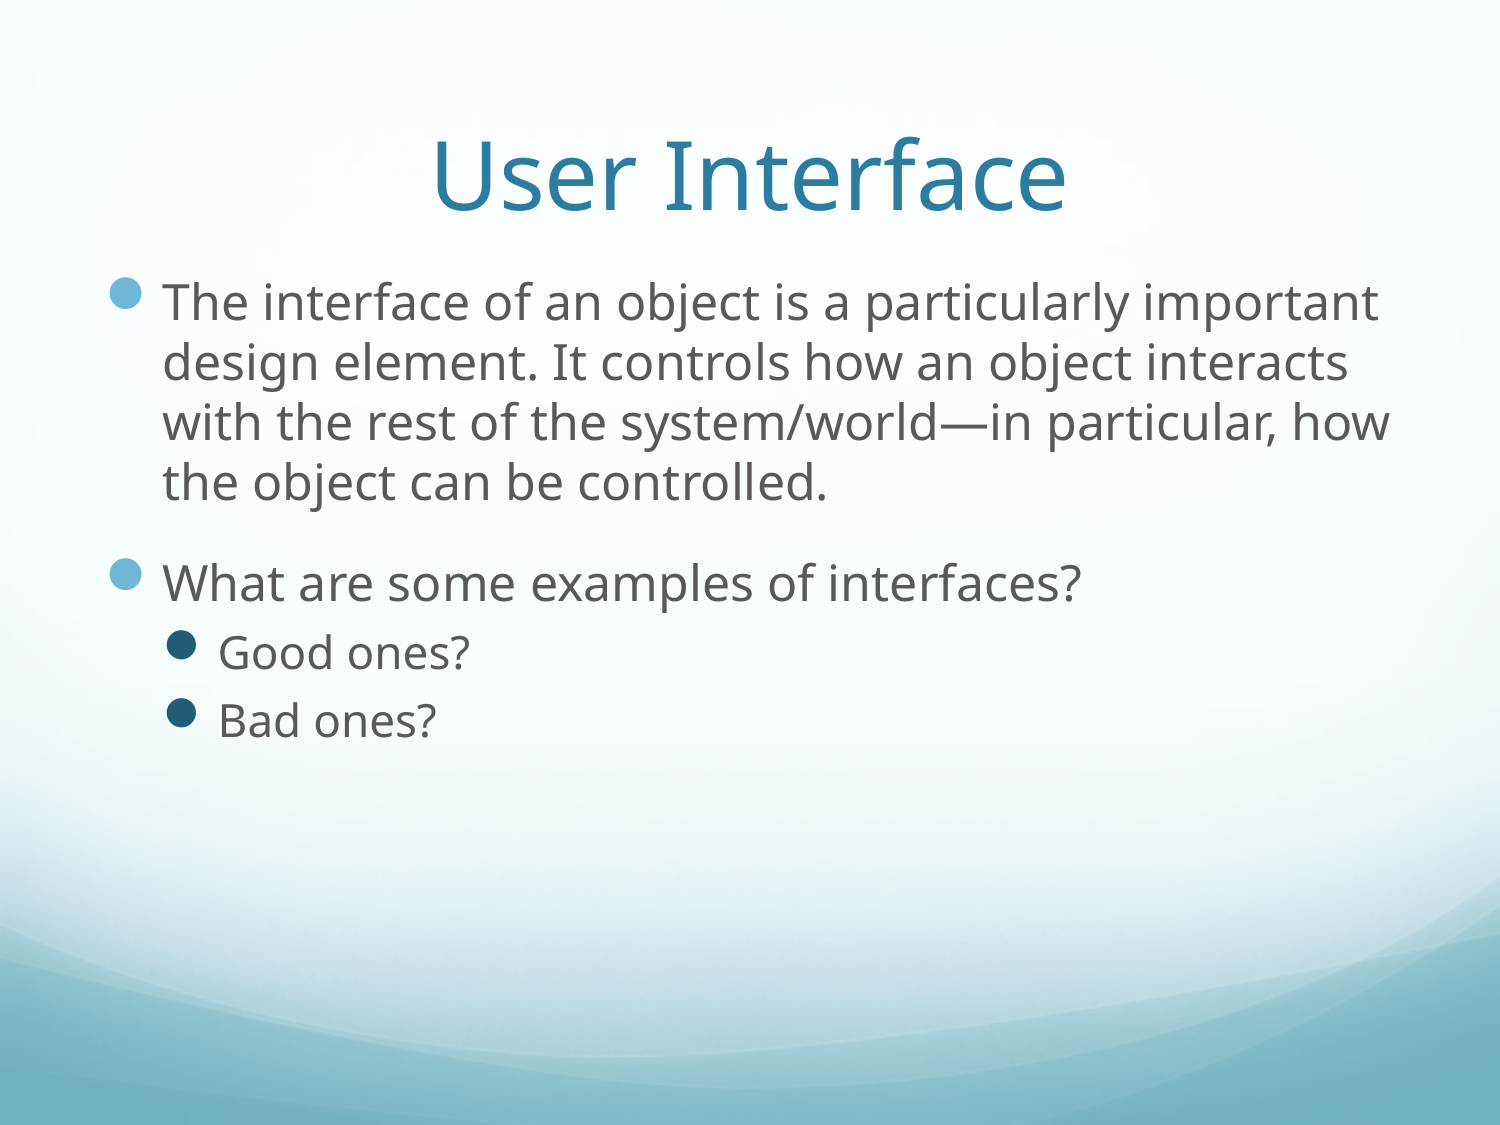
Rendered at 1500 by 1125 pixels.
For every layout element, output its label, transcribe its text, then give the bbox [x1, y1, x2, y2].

list The interface of an object is a particularly important design element. It controls how an object interacts with the rest of the system/world—in particular, how the object can be controlled. What are some examples of interfaces? Good ones? Bad ones? [90, 262, 1410, 975]
title User Interface [90, 17, 1410, 237]
